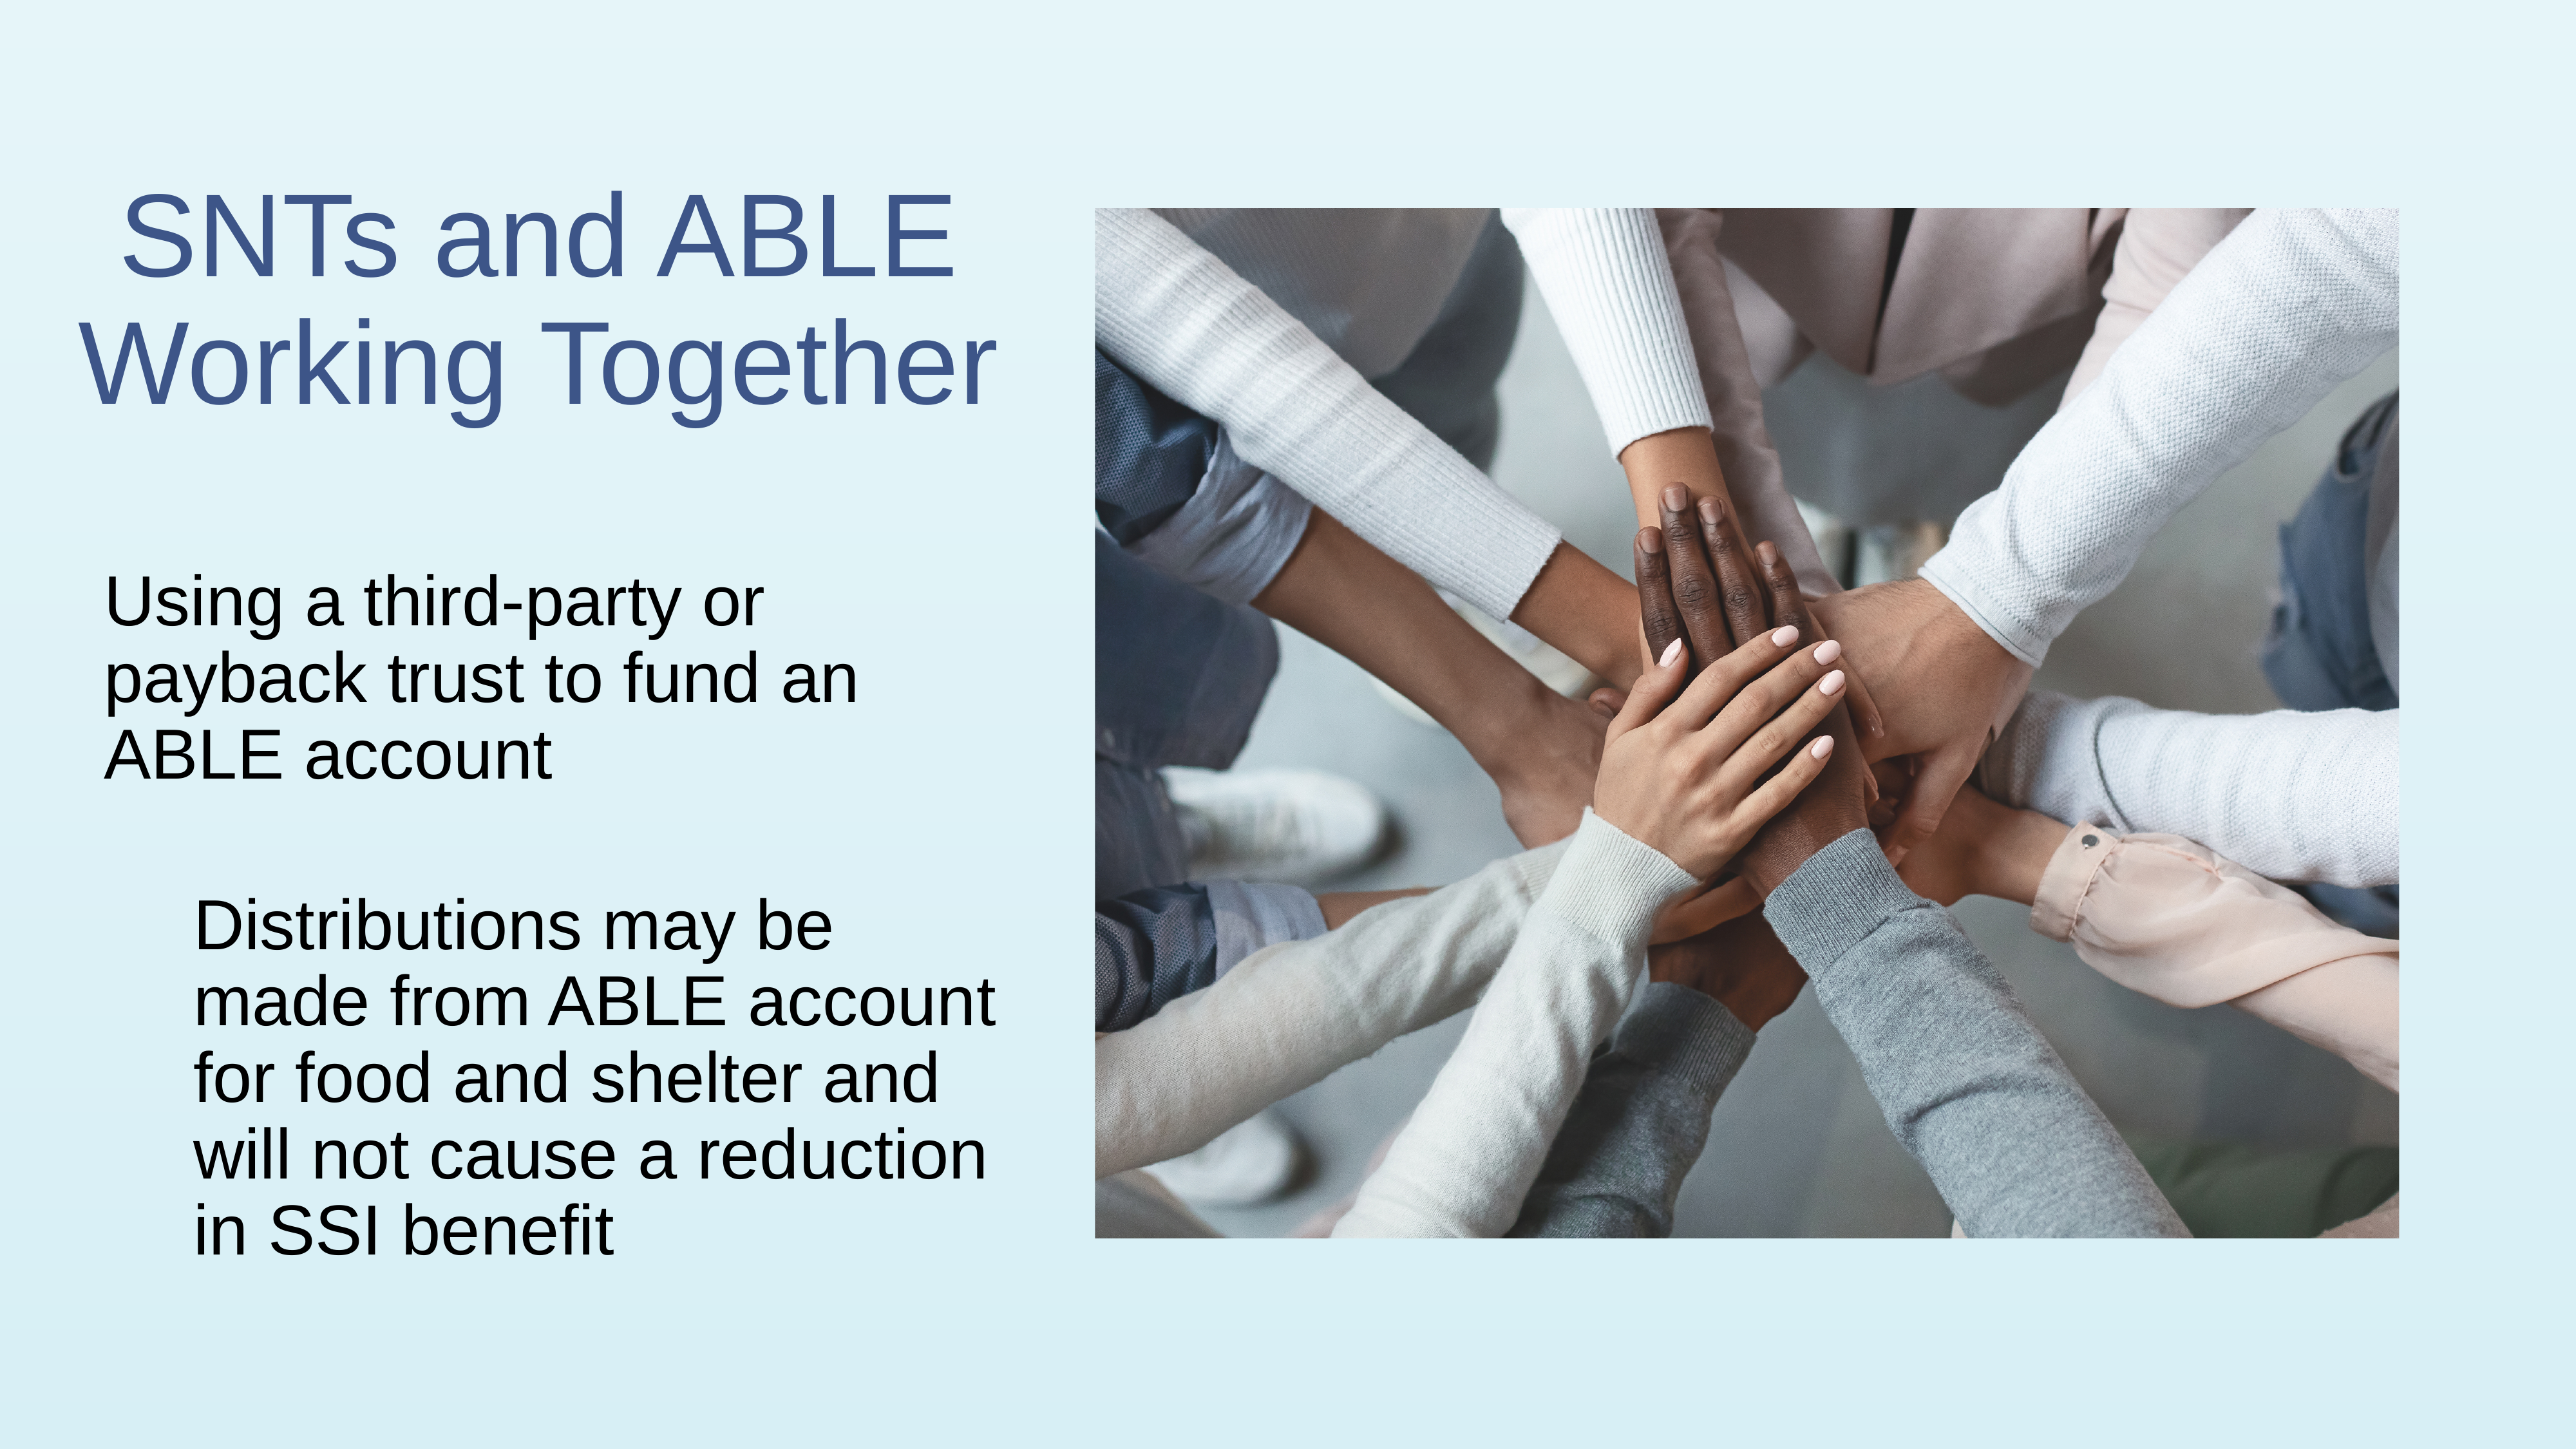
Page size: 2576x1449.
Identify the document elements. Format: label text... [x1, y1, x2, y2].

title SNTs and ABLE Working Together [0, 97, 1078, 435]
list Using a third-party or payback trust to fund an ABLE account Distributions may be made from ABLE account for food and shelter and will not cause a reduction in SSI benefit [94, 463, 1009, 1352]
picture [1095, 208, 2400, 1238]
